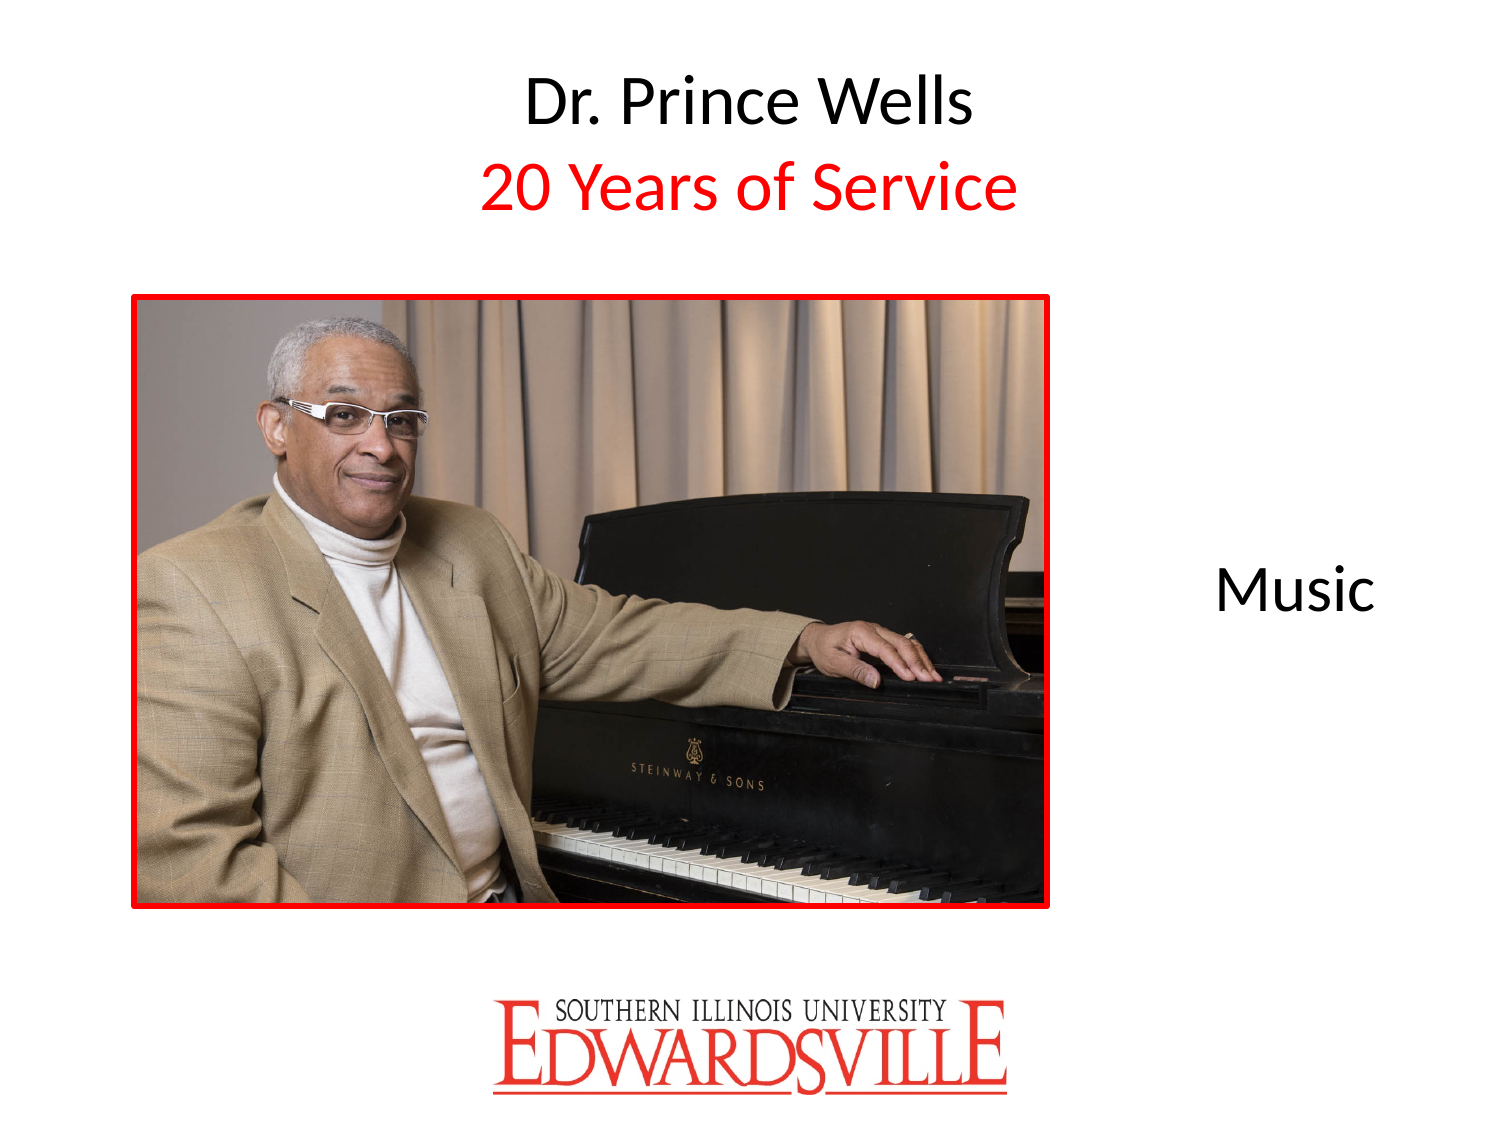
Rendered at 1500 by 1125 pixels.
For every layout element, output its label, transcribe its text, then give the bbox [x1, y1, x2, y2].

text_box Music [1199, 537, 1425, 633]
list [137, 299, 1044, 904]
title Dr. Prince Wells 20 Years of Service [75, 45, 1425, 233]
picture [493, 999, 1007, 1095]
